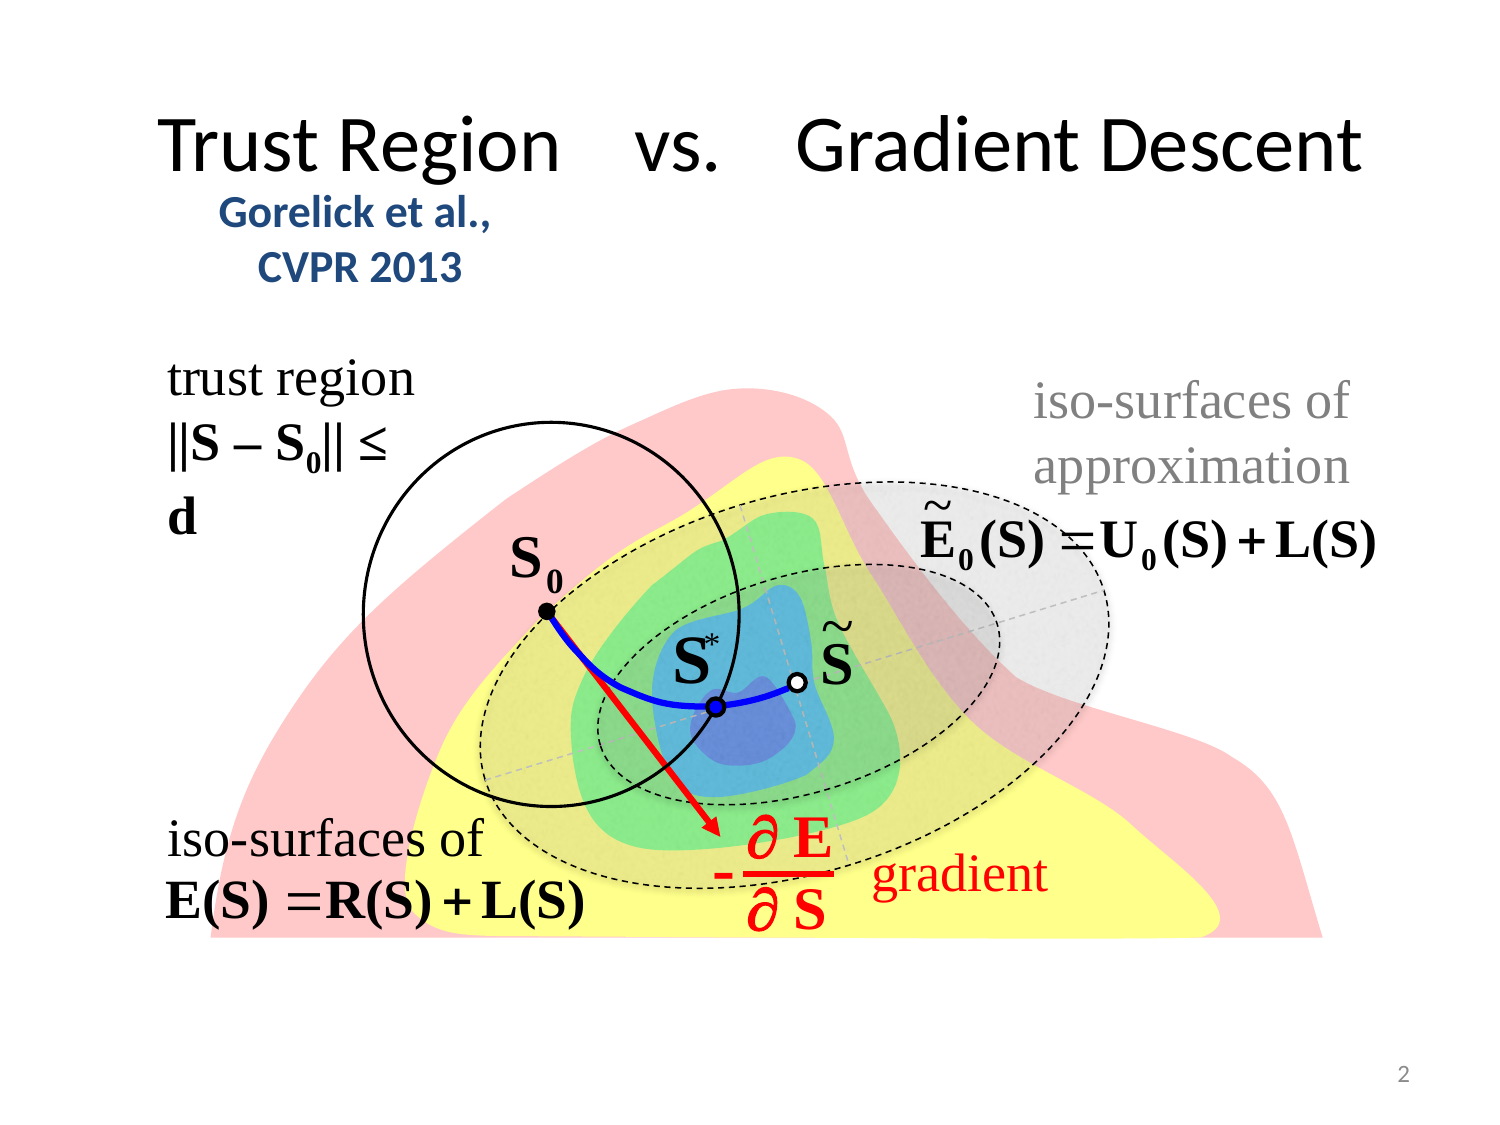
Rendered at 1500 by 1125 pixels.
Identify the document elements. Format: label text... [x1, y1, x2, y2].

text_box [151, 333, 1387, 952]
text_box Trust Region vs. Gradient Descent [68, 45, 1419, 233]
text_box Gorelick et al., CVPR 2013 [68, 174, 653, 299]
slide_number 2 [1074, 1042, 1425, 1103]
